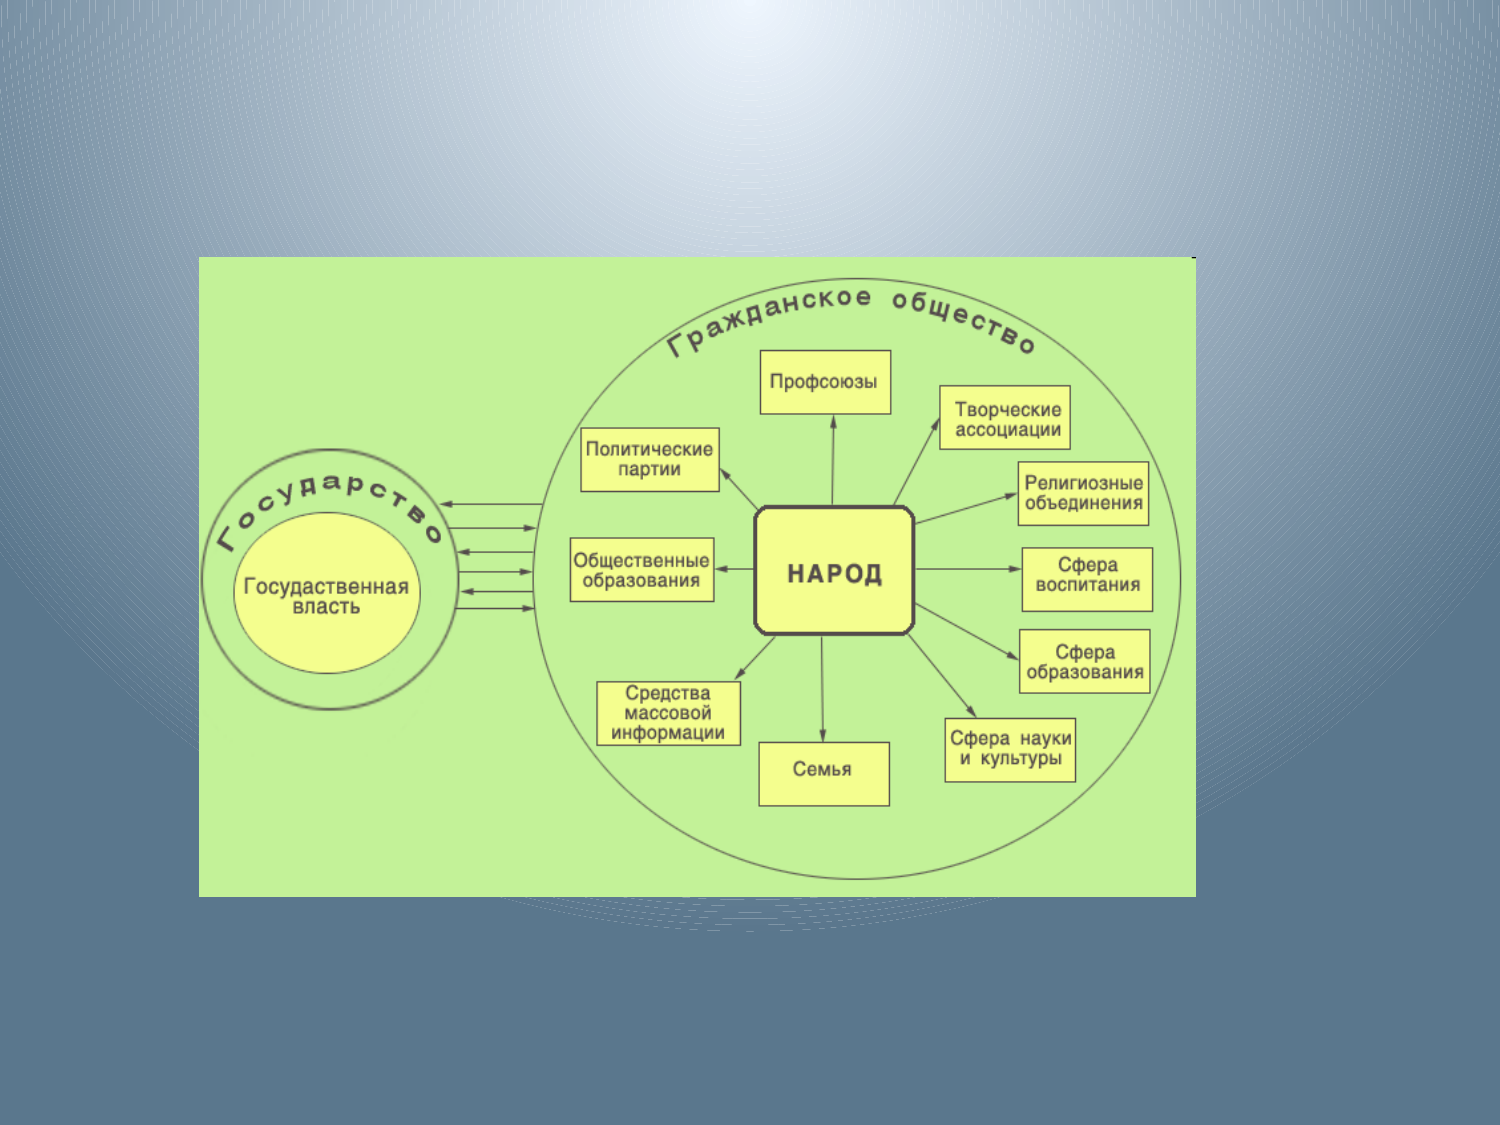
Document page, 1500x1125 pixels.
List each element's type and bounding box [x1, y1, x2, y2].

list [198, 257, 1196, 897]
